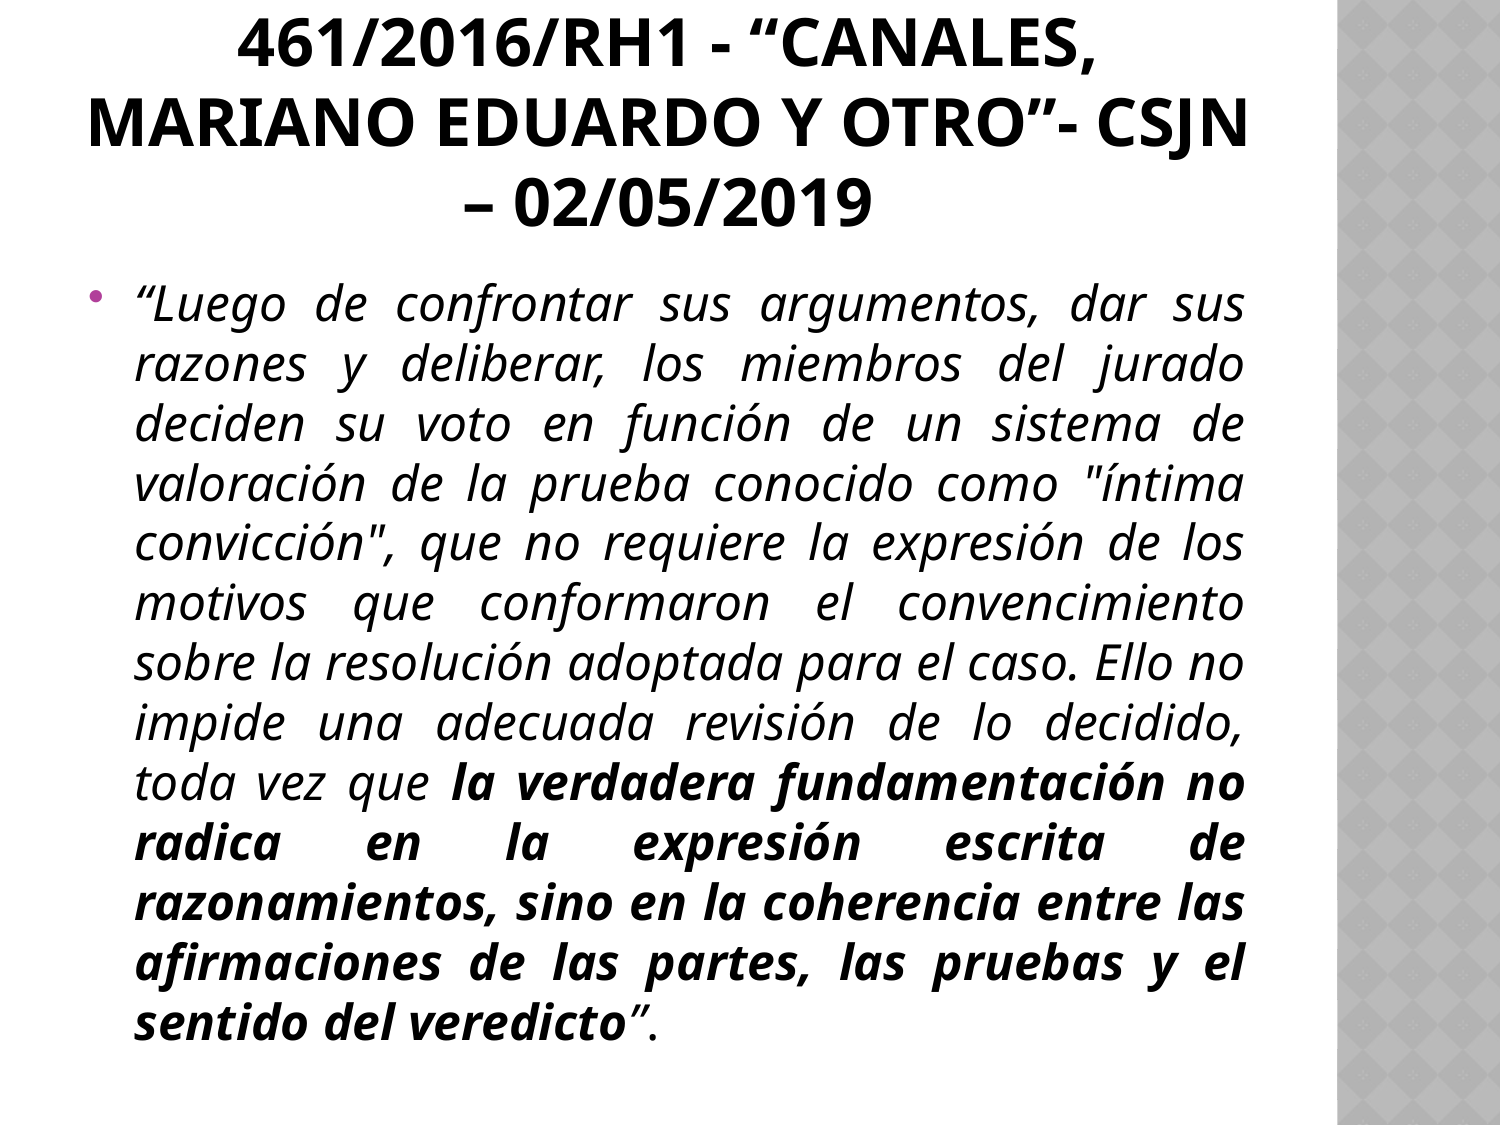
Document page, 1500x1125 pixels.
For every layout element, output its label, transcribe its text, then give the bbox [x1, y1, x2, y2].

list “Luego de confrontar sus argumentos, dar sus razones y deliberar, los miembros del jurado deciden su voto en función de un sistema de valoración de la prueba conocido como "íntima convicción", que no requiere la expresión de los motivos que conformaron el convencimiento sobre la resolución adoptada para el caso. Ello no impide una adecuada revisión de lo decidido, toda vez que la verdadera fundamentación no radica en la expresión escrita de razonamientos, sino en la coherencia entre las afirmaciones de las partes, las pruebas y el sentido del veredicto”. [75, 264, 1263, 1059]
title 461/2016/RH1 - “Canales, Mariano Eduardo y otro”- CSJN – 02/05/2019 [75, 52, 1263, 240]
